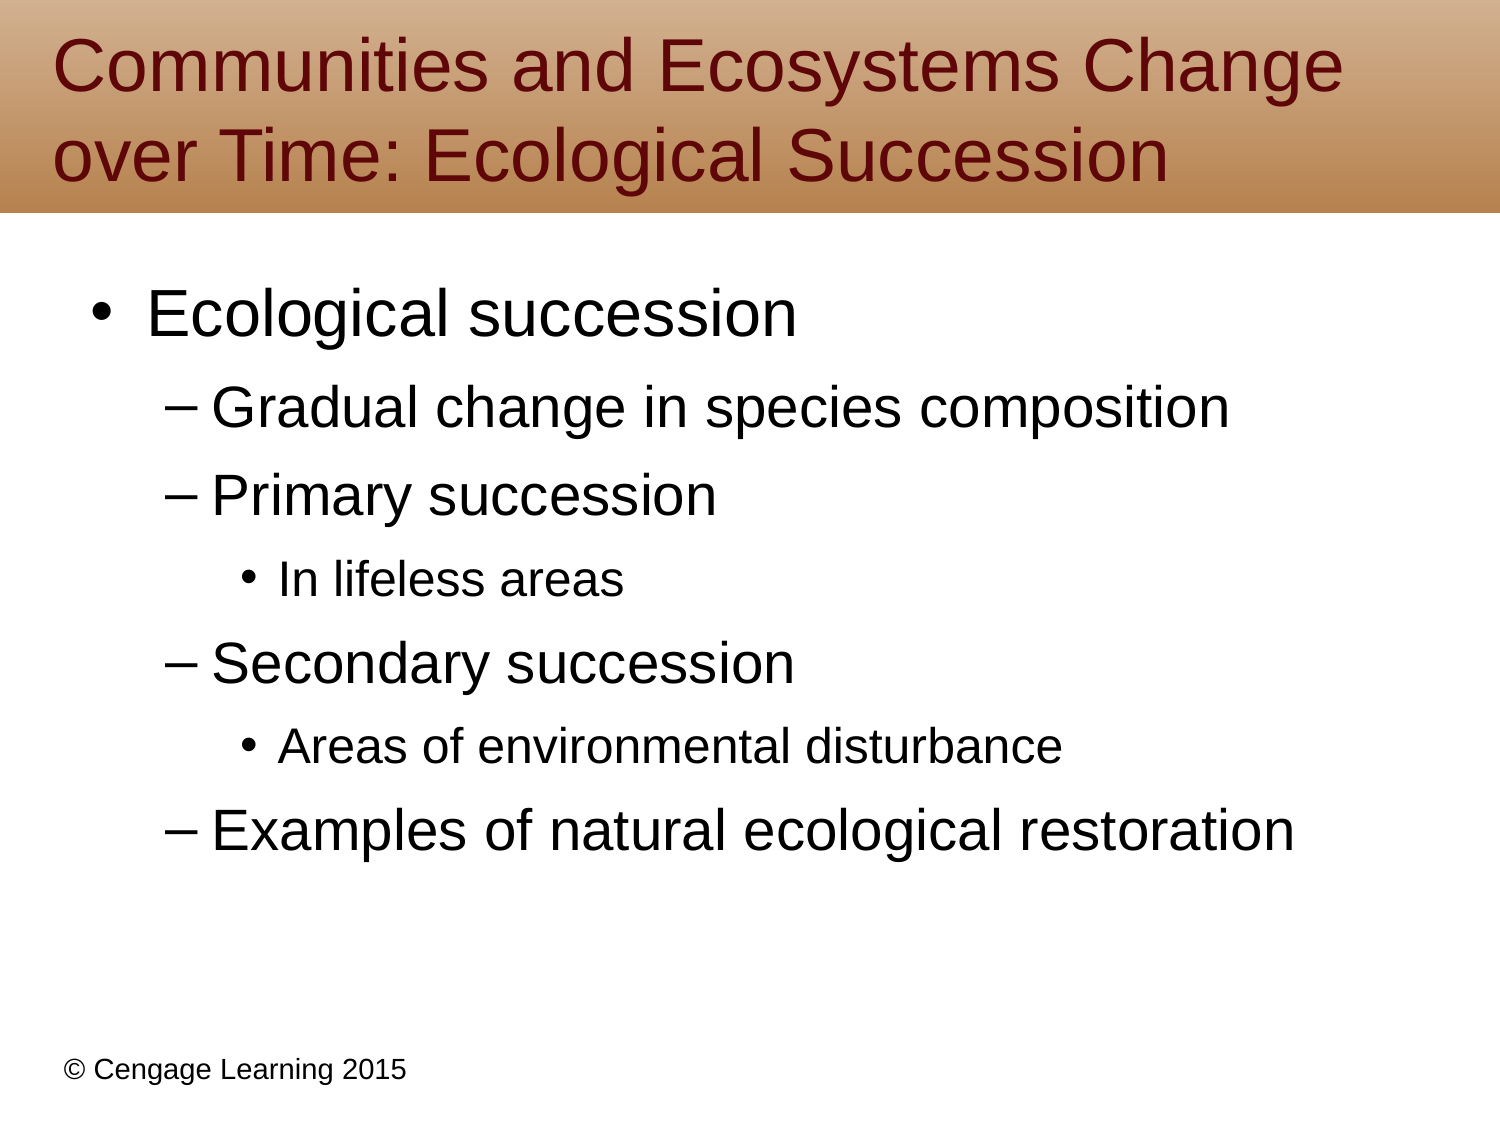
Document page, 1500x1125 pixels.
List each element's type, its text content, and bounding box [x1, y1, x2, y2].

list Ecological succession Gradual change in species composition Primary succession In lifeless areas Secondary succession Areas of environmental disturbance Examples of natural ecological restoration [74, 262, 1426, 1101]
title Communities and Ecosystems Change over Time: Ecological Succession [0, 0, 1500, 213]
